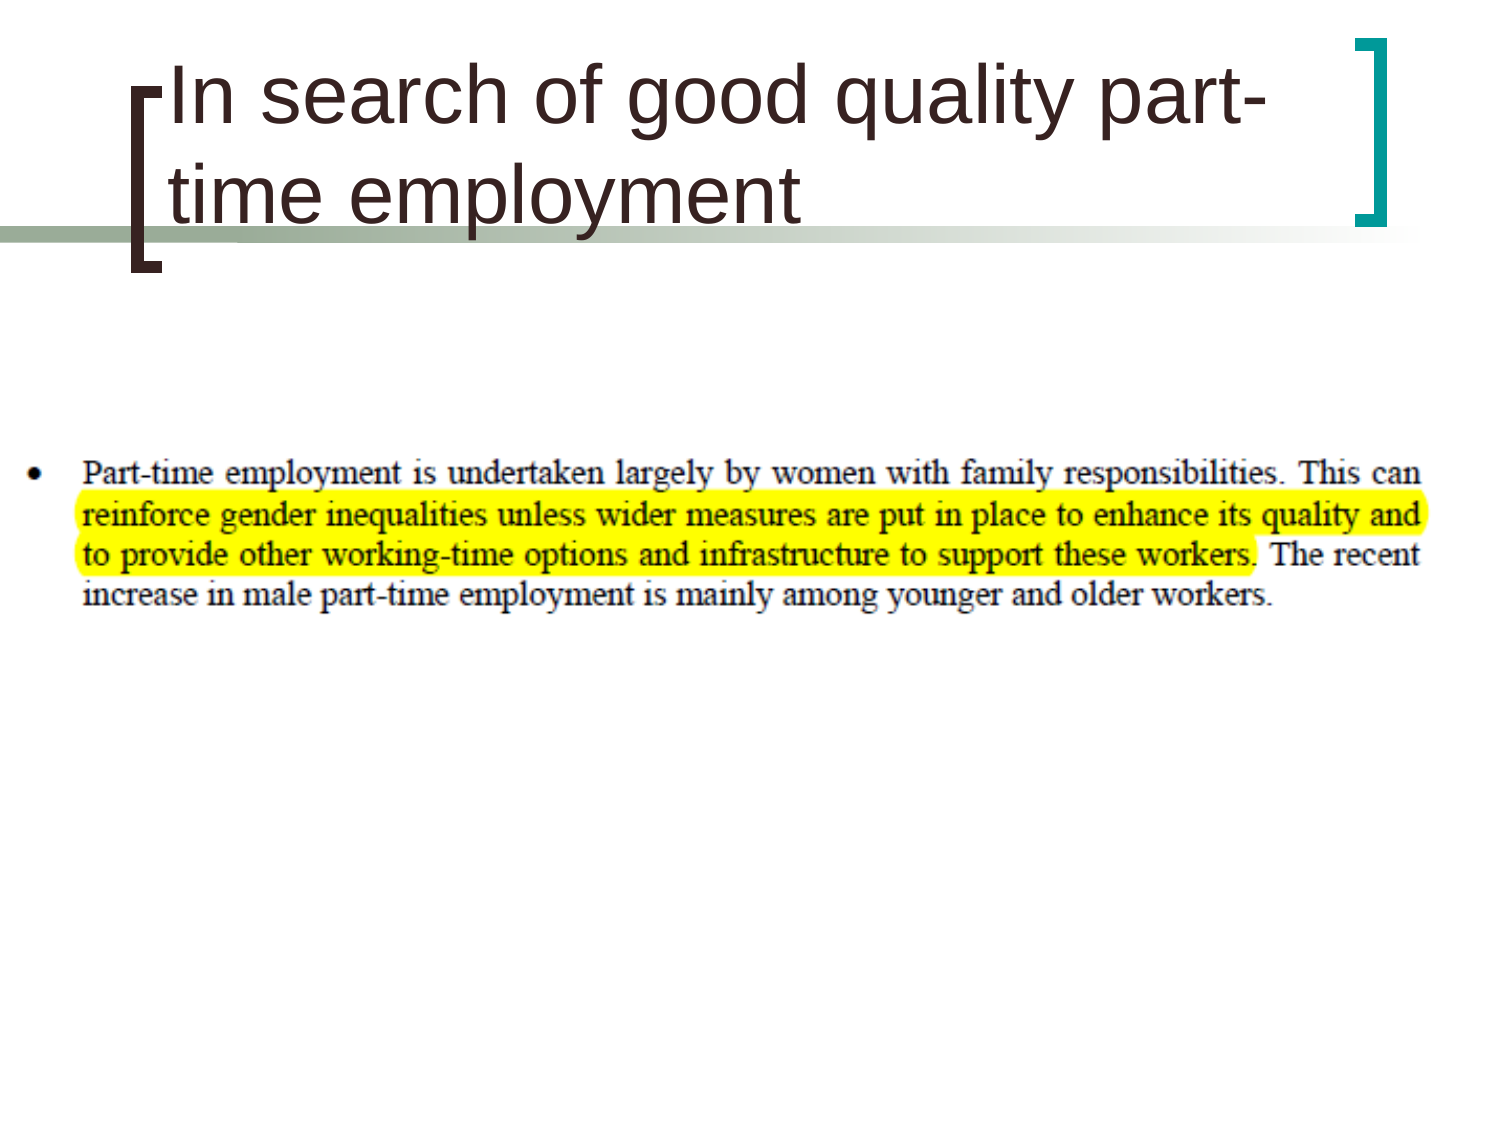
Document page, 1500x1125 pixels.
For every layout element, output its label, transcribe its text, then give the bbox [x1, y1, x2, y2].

title In search of good quality part-time employment [152, 15, 1328, 248]
picture [0, 432, 1475, 631]
